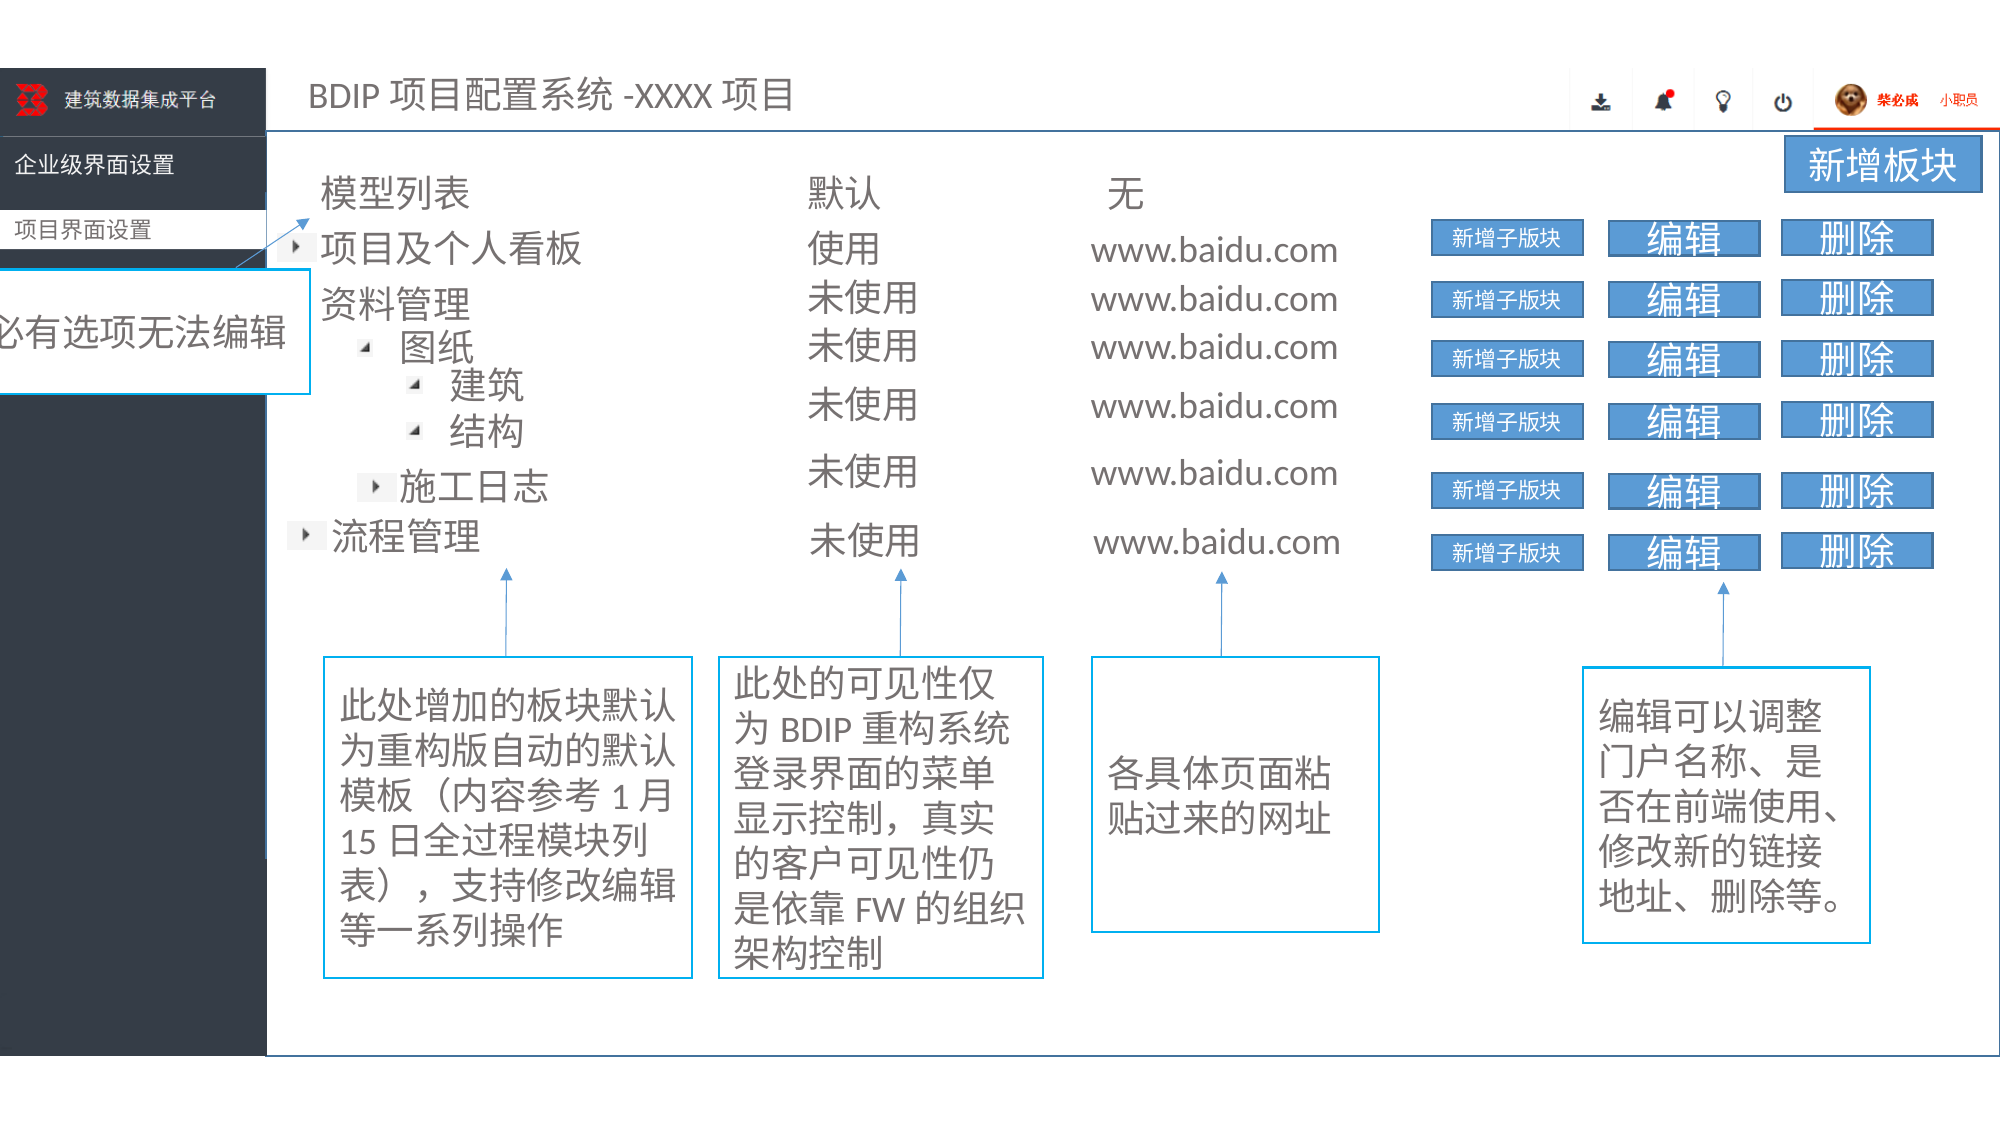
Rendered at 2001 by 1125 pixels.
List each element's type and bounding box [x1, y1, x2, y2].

text_box [235, 218, 310, 268]
picture [0, 272, 308, 392]
picture [0, 68, 2000, 1057]
